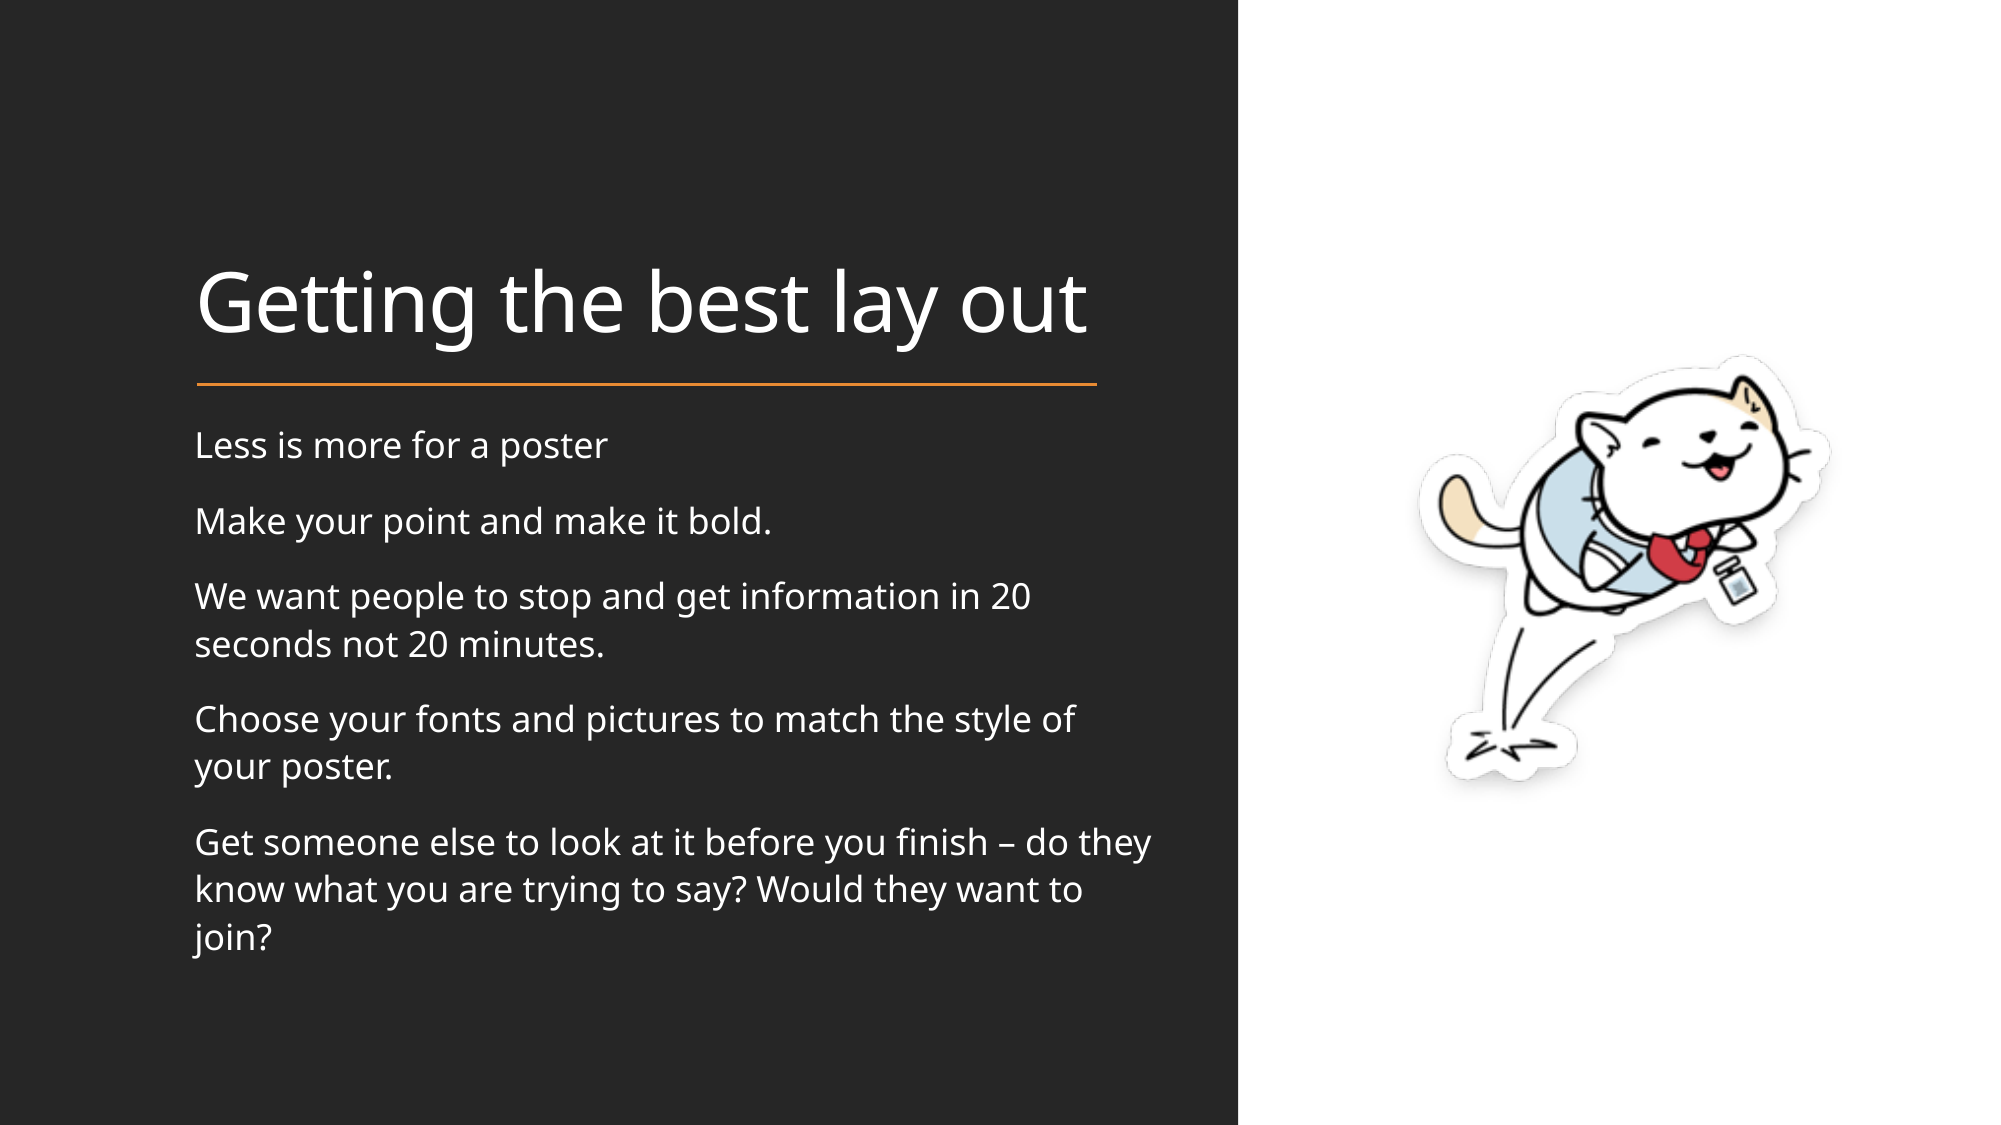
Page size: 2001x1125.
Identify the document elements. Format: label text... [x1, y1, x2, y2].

picture [1353, 289, 1895, 832]
title Getting the best lay out [180, 84, 1161, 359]
text_box [1239, 0, 2000, 1125]
list Less is more for a poster Make your point and make it bold. We want people to stop and get information in 20 seconds not 20 minutes. Choose your fonts and pictures to match the style of your poster. Get someone else to look at it before you finish – do they know what you are trying to say? Would they want to join? [180, 410, 1161, 967]
text_box [0, 0, 1239, 1125]
